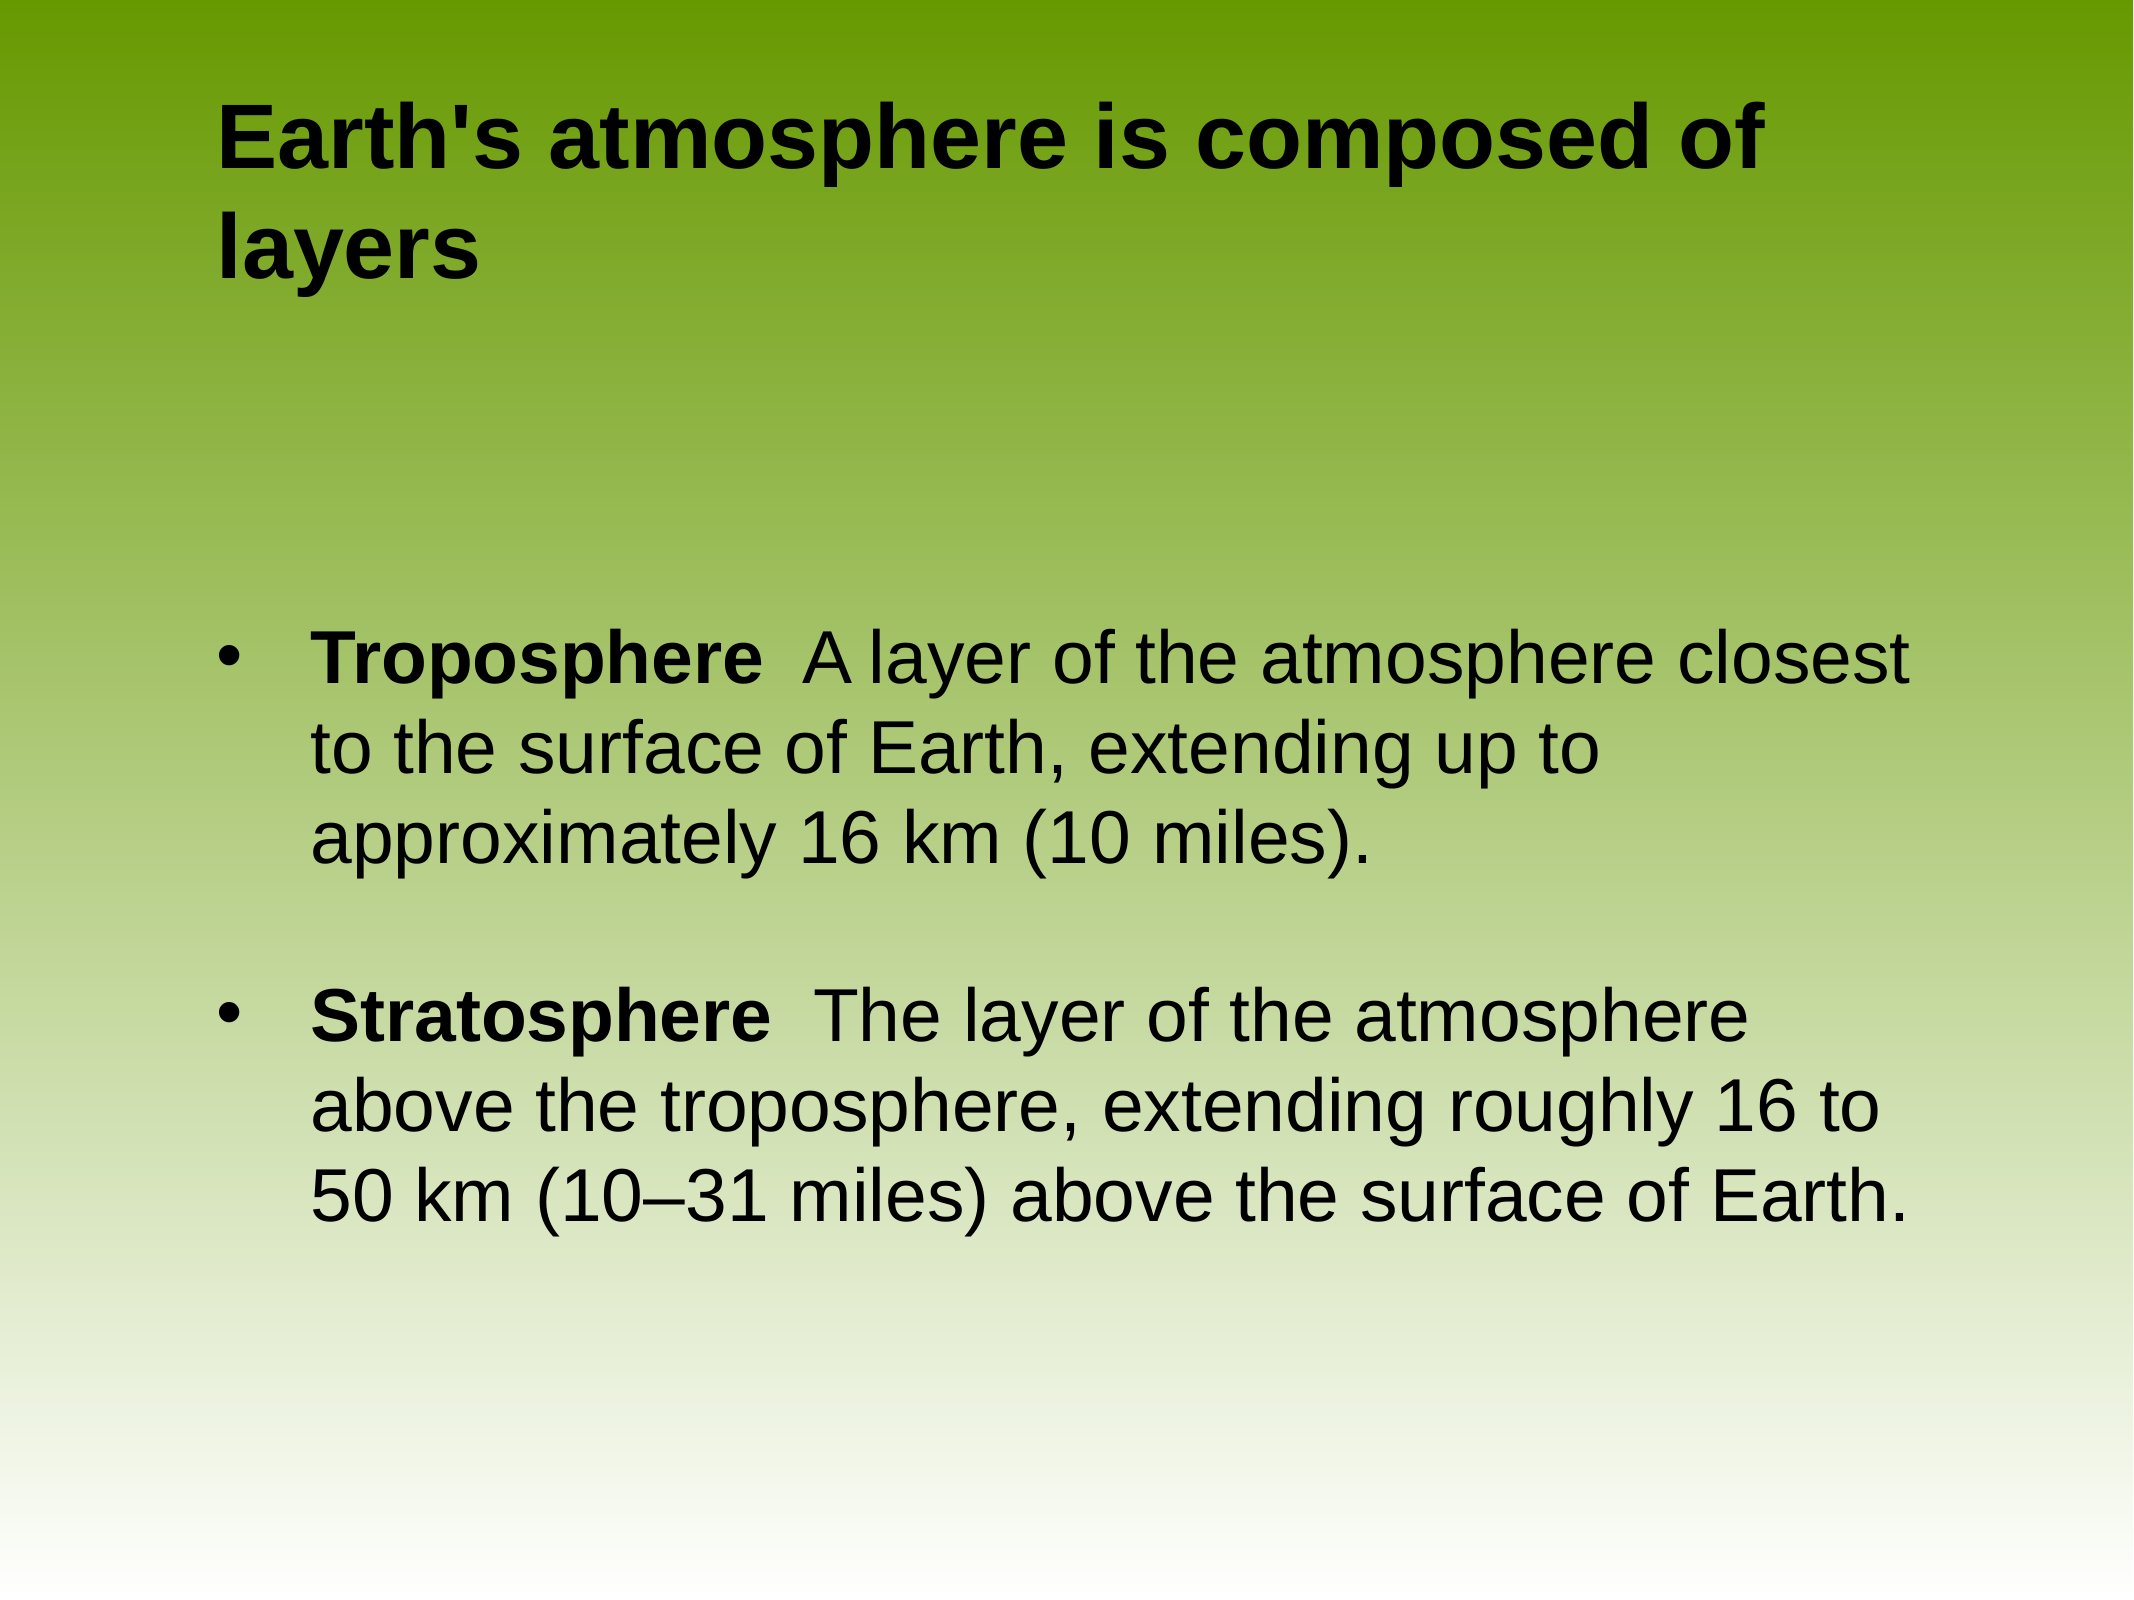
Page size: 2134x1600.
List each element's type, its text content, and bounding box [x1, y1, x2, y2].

list Troposphere A layer of the atmosphere closest to the surface of Earth, extending up to approximately 16 km (10 miles). Stratosphere The layer of the atmosphere above the troposphere, extending roughly 16 to 50 km (10–31 miles) above the surface of Earth. [208, 443, 1925, 1402]
title Earth's atmosphere is composed of layers [208, 39, 1925, 443]
